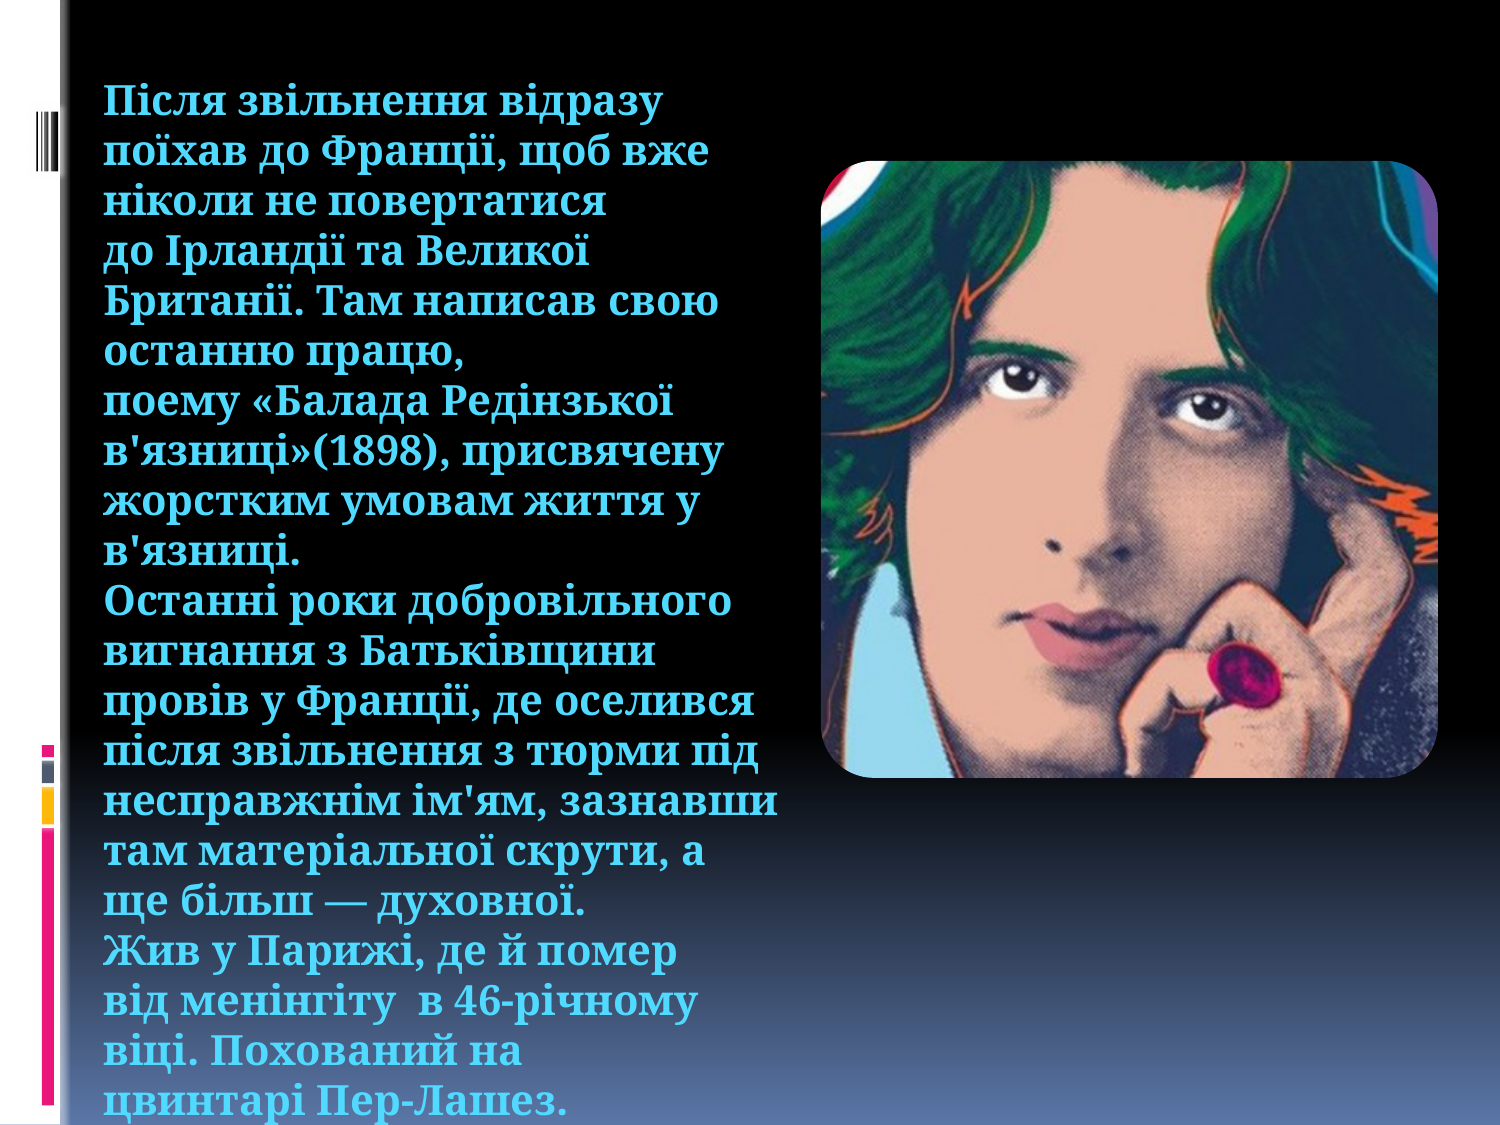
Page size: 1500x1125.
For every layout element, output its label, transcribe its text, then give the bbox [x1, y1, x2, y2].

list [820, 160, 1439, 779]
text_box Після звільнення відразу поїхав до Франції, щоб вже ніколи не повертатися до Ірландії та Великої Британії. Там написав свою останню працю, поему «Балада Редінзької в'язниці»(1898), присвячену жорстким умовам життя у в'язниці. Останні роки добровільного вигнання з Батьківщини провів у Франції, де оселився після звільнення з тюрми під несправжнім ім'ям, зазнавши там матеріальної скрути, а ще більш — духовної. Жив у Парижі, де й помер від менінгіту в 46-річному віці. Похований на цвинтарі Пер-Лашез. [88, 66, 798, 1125]
